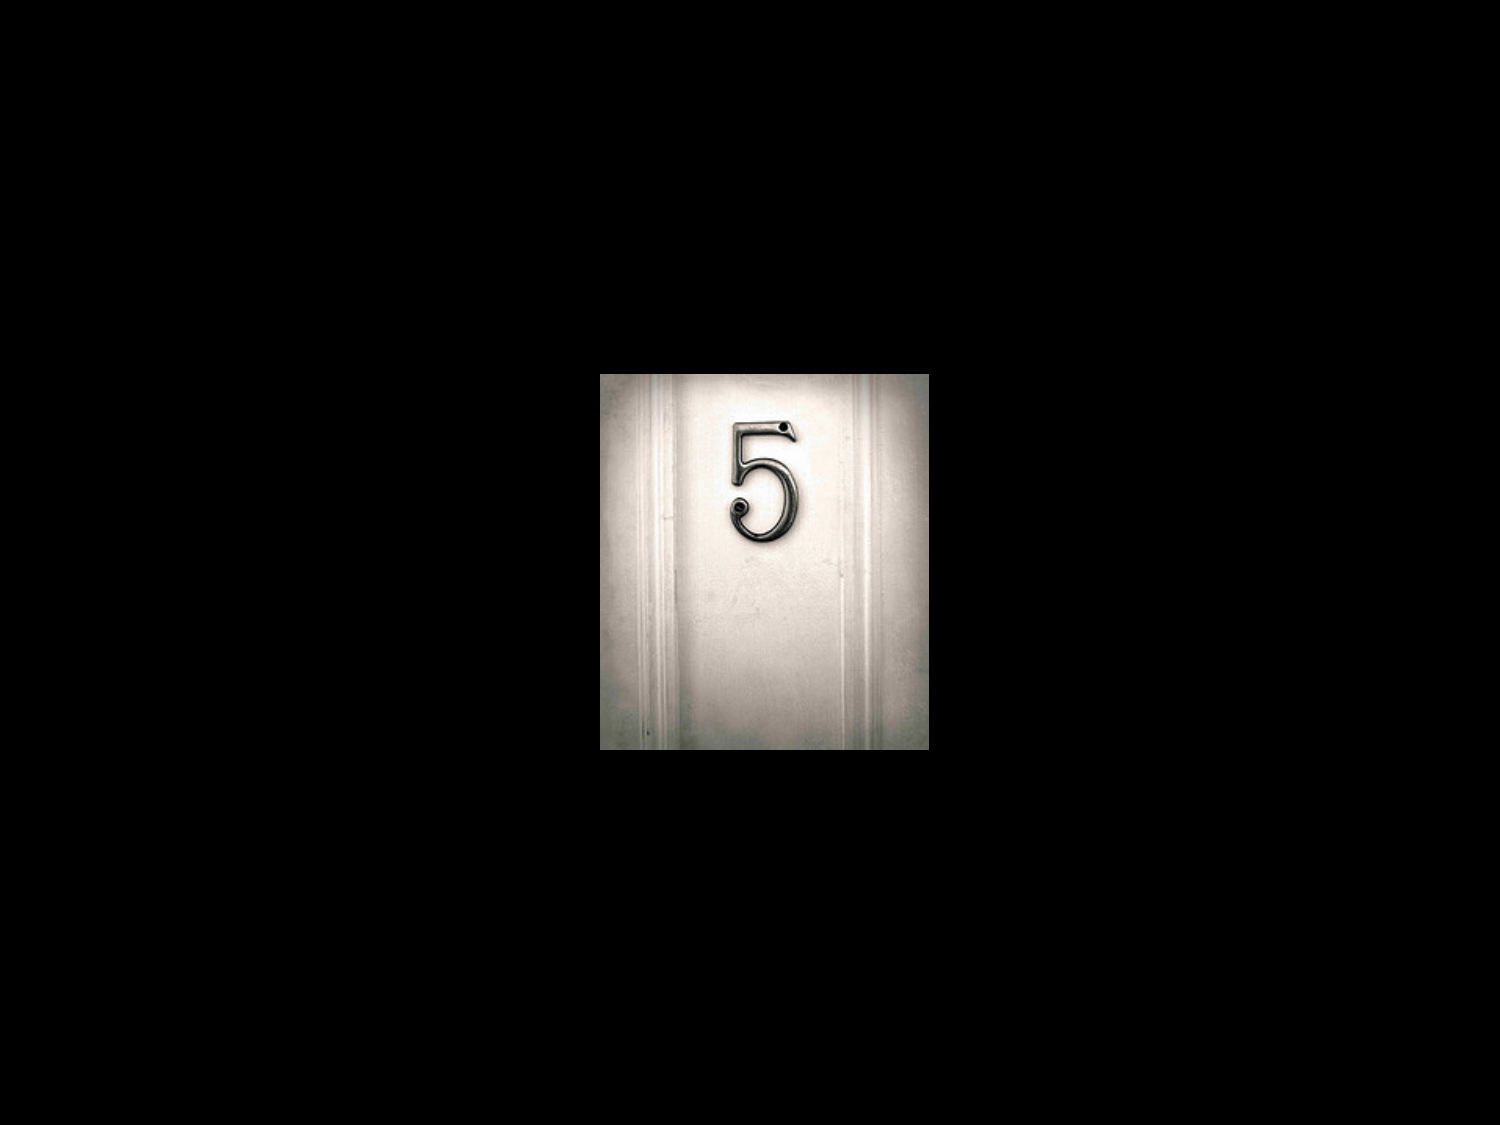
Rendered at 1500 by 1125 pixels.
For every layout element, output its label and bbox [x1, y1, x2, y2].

picture [599, 374, 929, 751]
